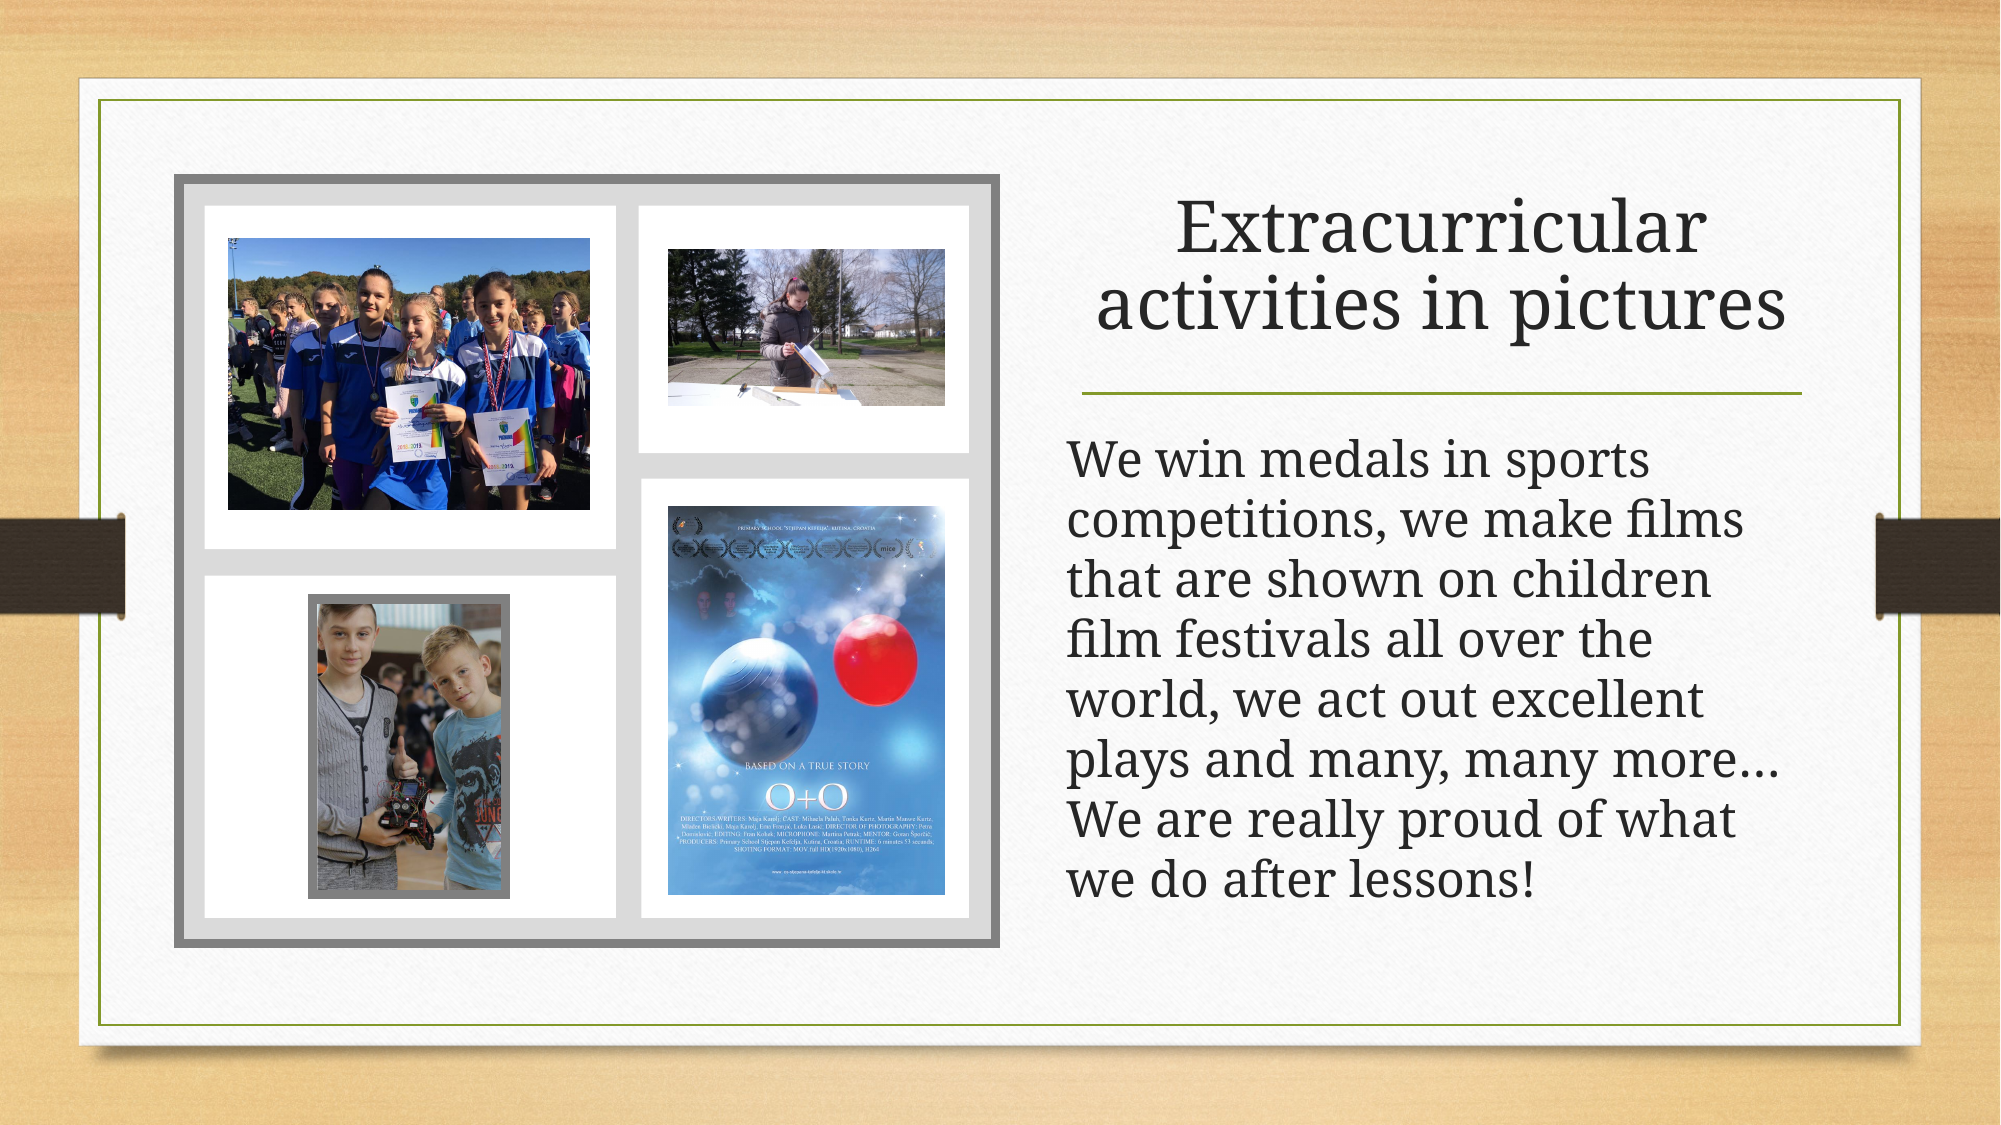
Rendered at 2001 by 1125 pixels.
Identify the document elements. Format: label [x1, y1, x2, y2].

text_box [0, 0, 2000, 1125]
picture [667, 249, 945, 406]
picture [228, 238, 590, 510]
picture [667, 506, 945, 896]
picture [317, 603, 502, 891]
